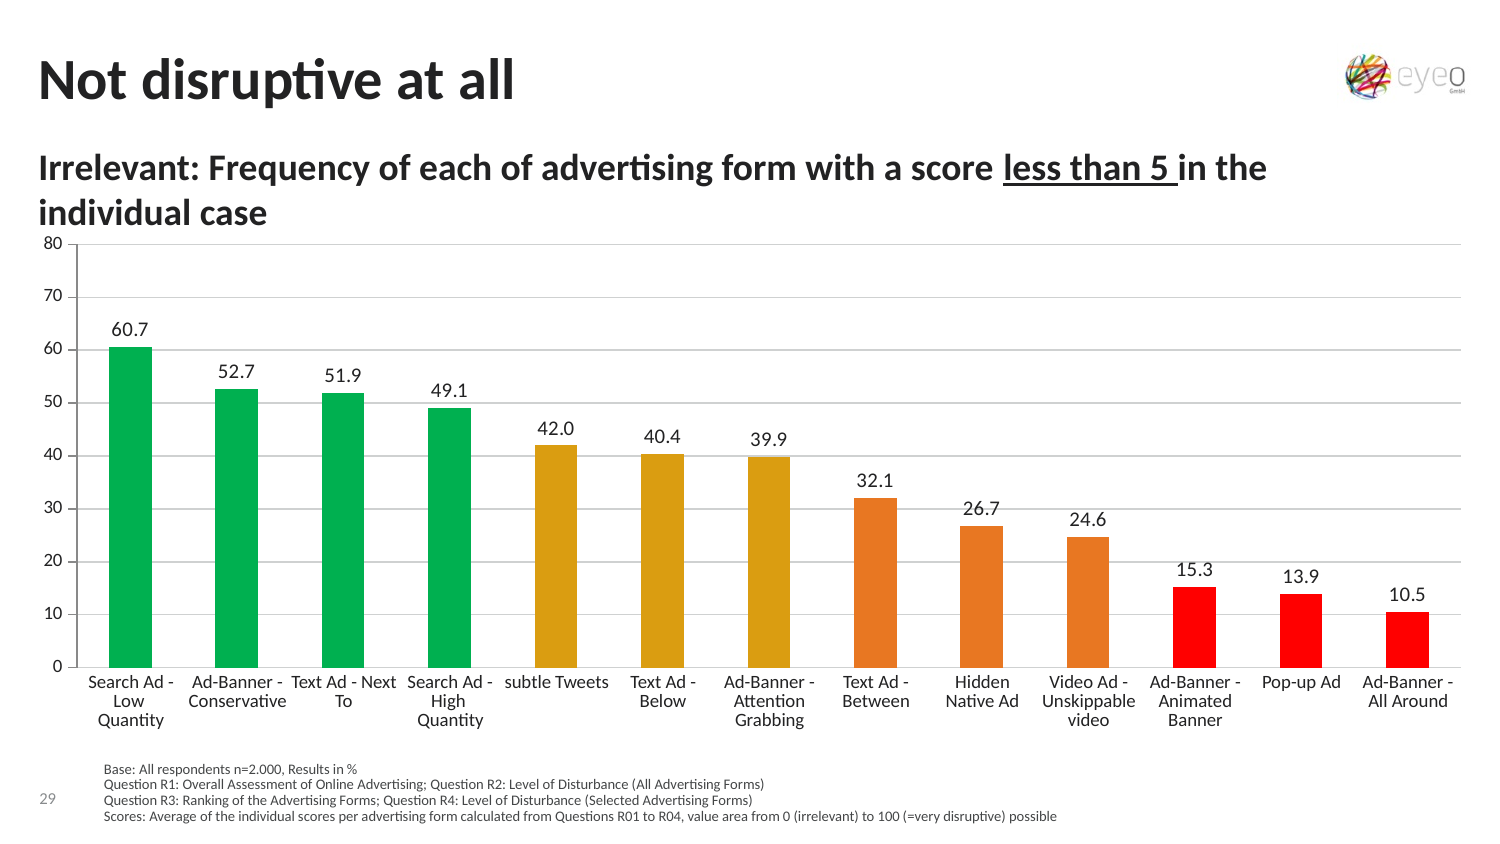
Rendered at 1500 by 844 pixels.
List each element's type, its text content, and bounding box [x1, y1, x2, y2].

list Base: All respondents n=2.000, Results in % Question R1: Overall Assessment of Online Advertising; Question R2: Level of Disturbance (All Advertising Forms) Question R3: Ranking of the Advertising Forms; Question R4: Level of Disturbance (Selected Advertising Forms) Scores: Average of the individual scores per advertising form calculated from Questions R01 to R04, value area from 0 (irrelevant) to 100 (=very disruptive) possible [103, 764, 1110, 825]
text_box Irrelevant: Frequency of each of advertising form with a score less than 5 in the individual case [38, 143, 1425, 182]
chart [38, 199, 1489, 756]
picture [1337, 43, 1473, 108]
list Not disruptive at all [38, 40, 1141, 143]
